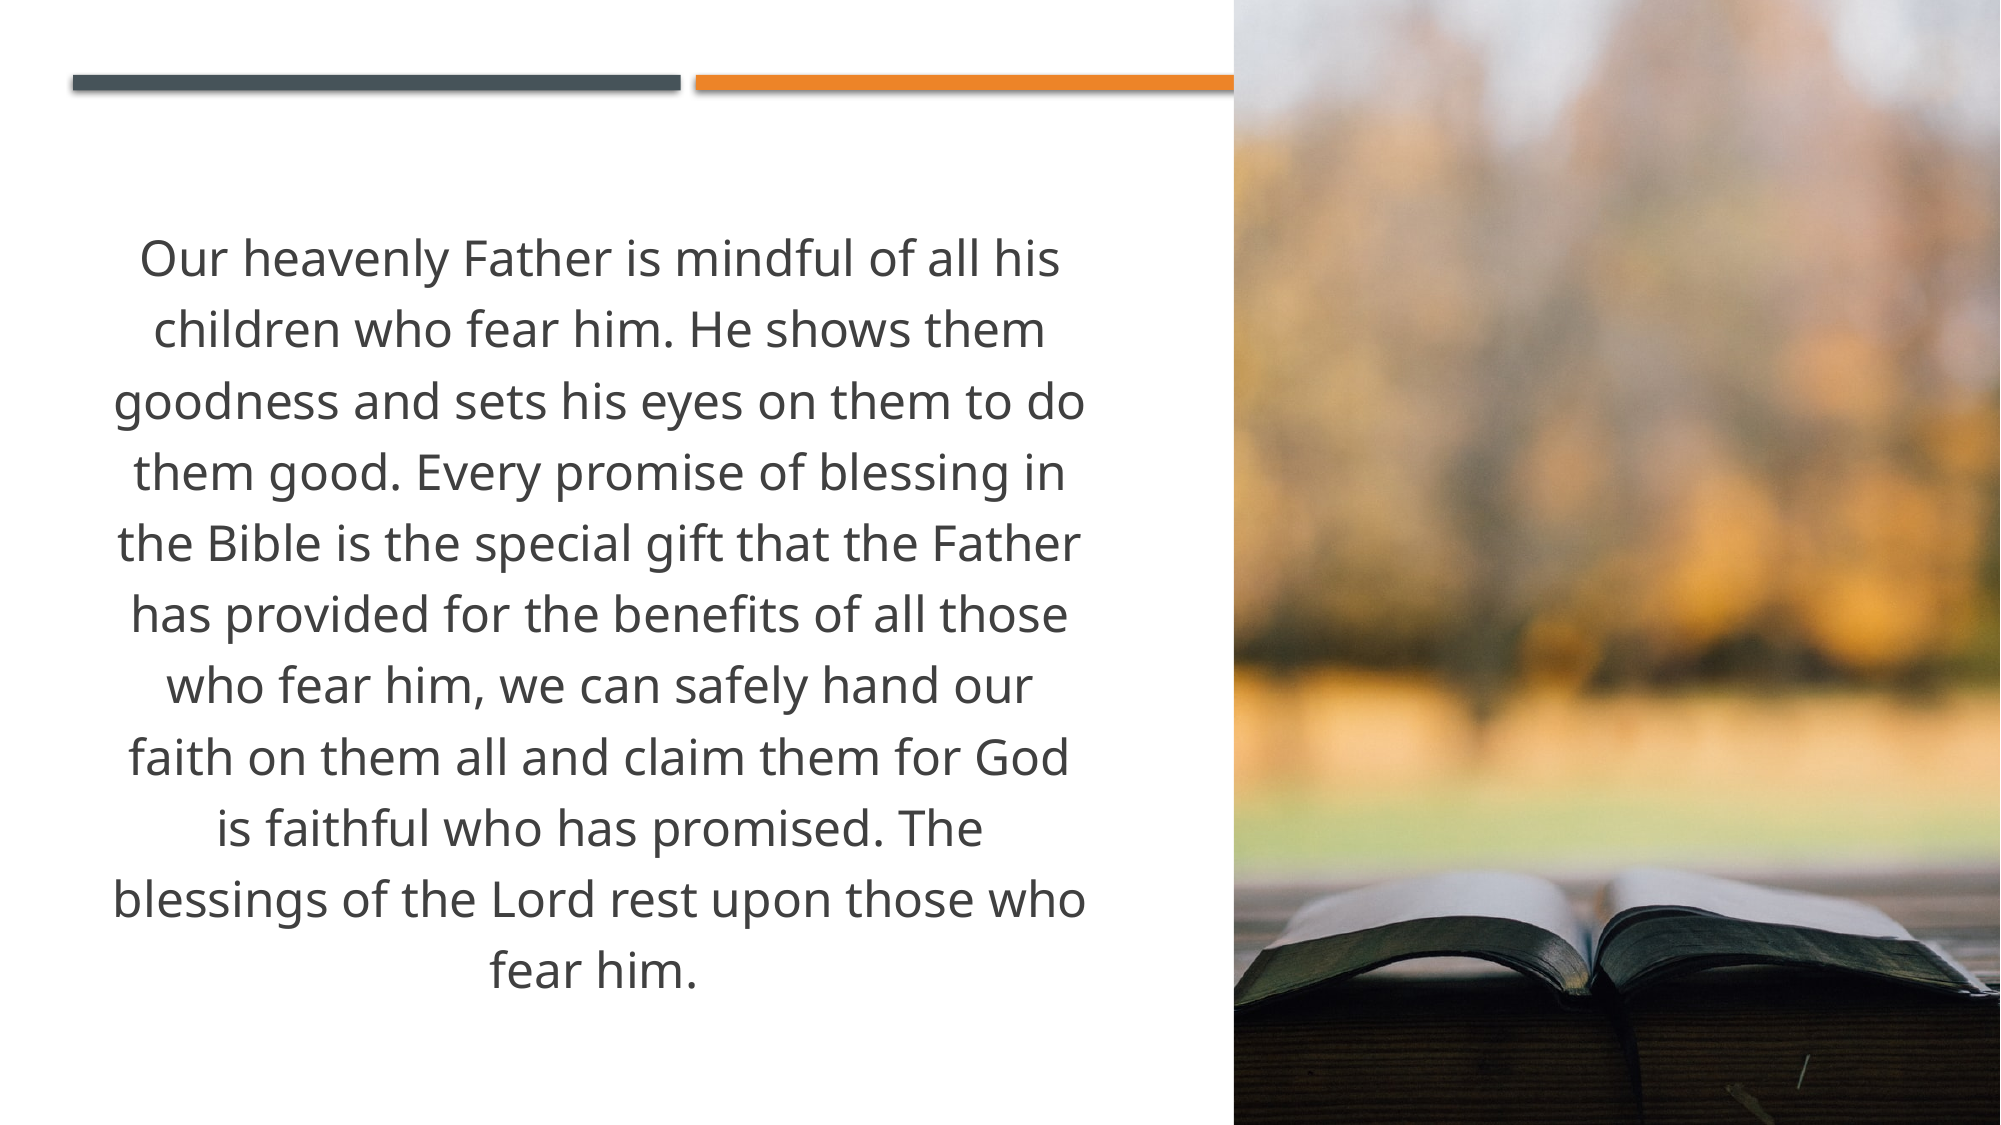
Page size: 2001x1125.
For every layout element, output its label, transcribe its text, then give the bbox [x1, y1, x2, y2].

picture [1233, 0, 2000, 1125]
list Our heavenly Father is mindful of all his children who fear him. He shows them goodness and sets his eyes on them to do them good. Every promise of blessing in the Bible is the special gift that the Father has provided for the benefits of all those who fear him, we can safely hand our faith on them all and claim them for God is faithful who has promised. The blessings of the Lord rest upon those who fear him. [95, 207, 1106, 1007]
